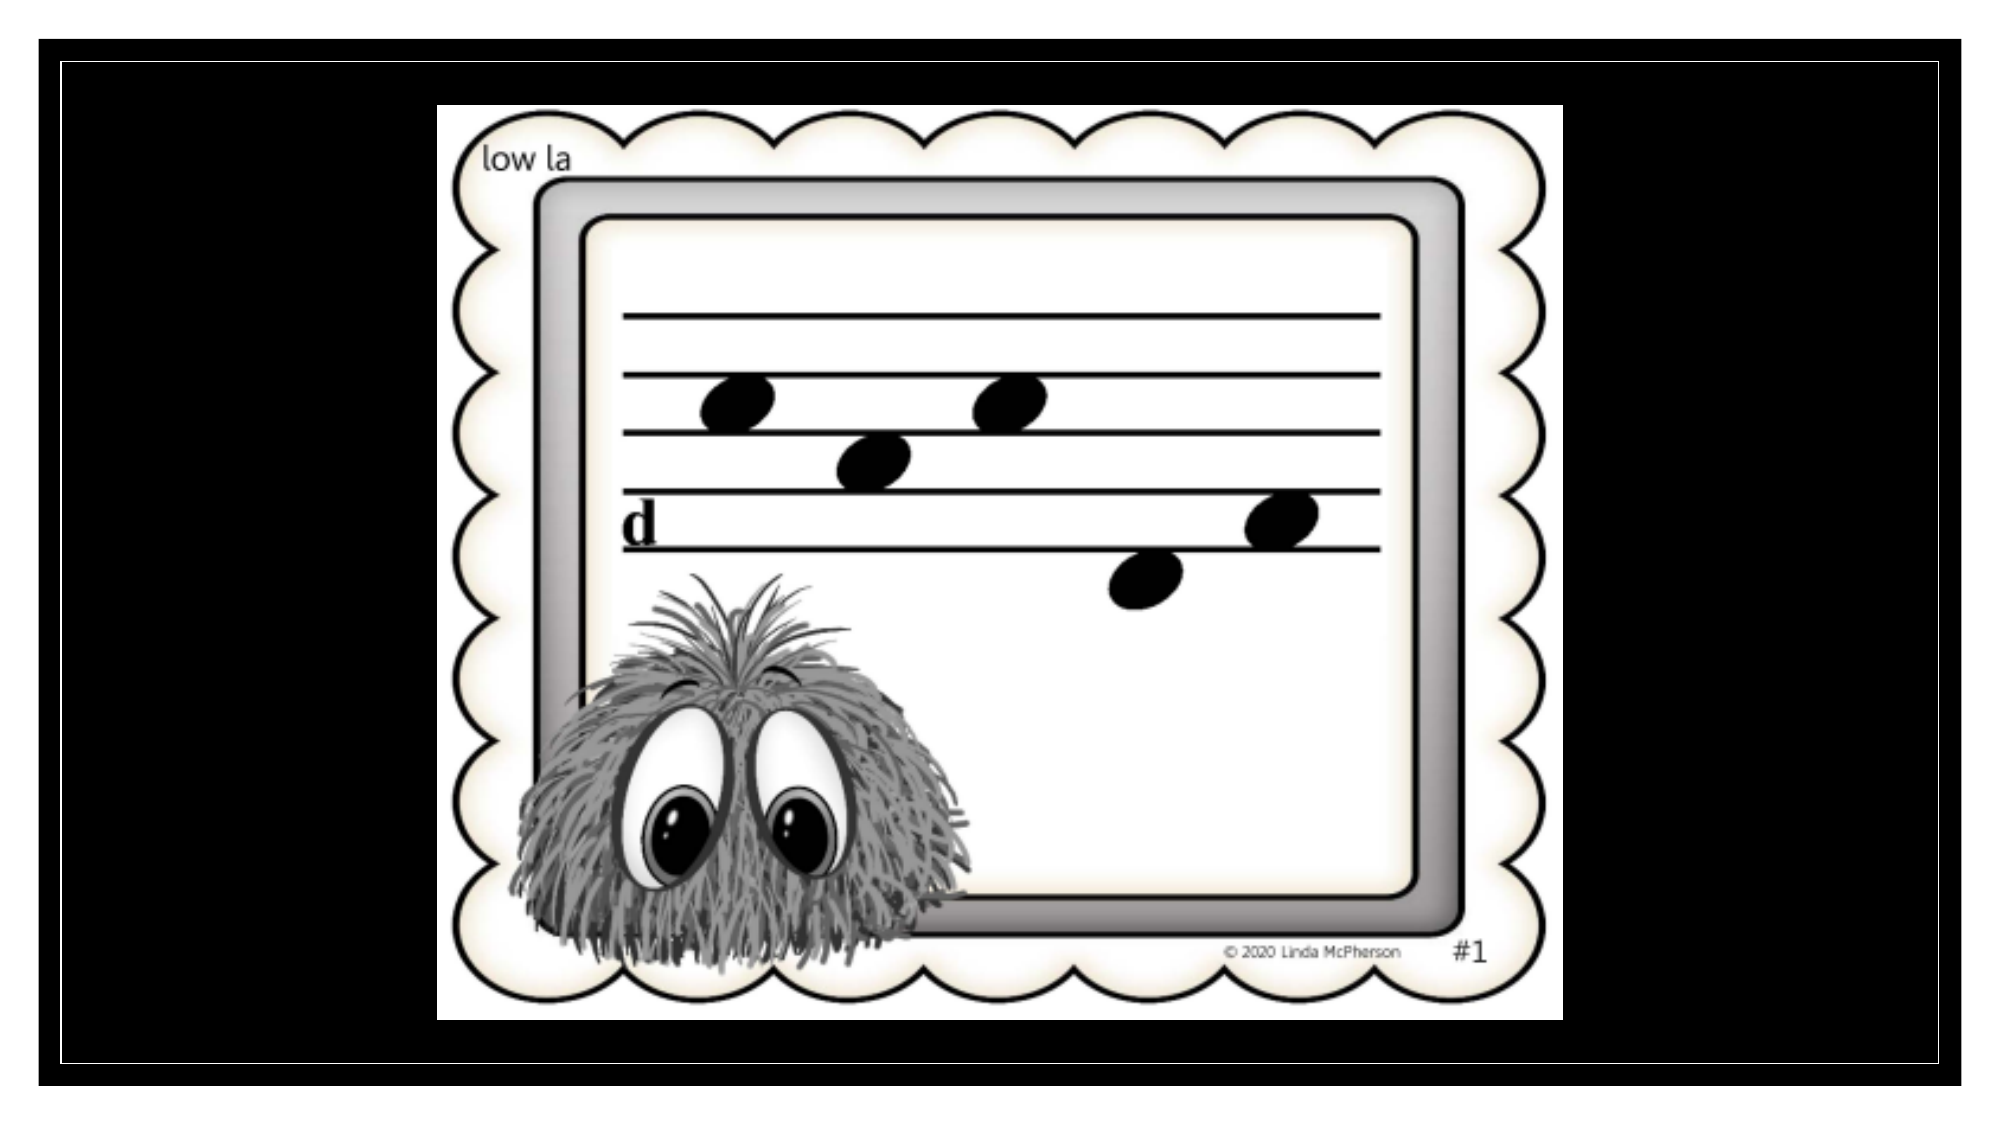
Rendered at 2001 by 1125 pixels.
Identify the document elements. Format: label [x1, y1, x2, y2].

picture [437, 105, 1563, 1020]
text_box [0, 0, 2000, 1125]
text_box [61, 61, 1939, 1064]
text_box [38, 38, 1962, 1086]
